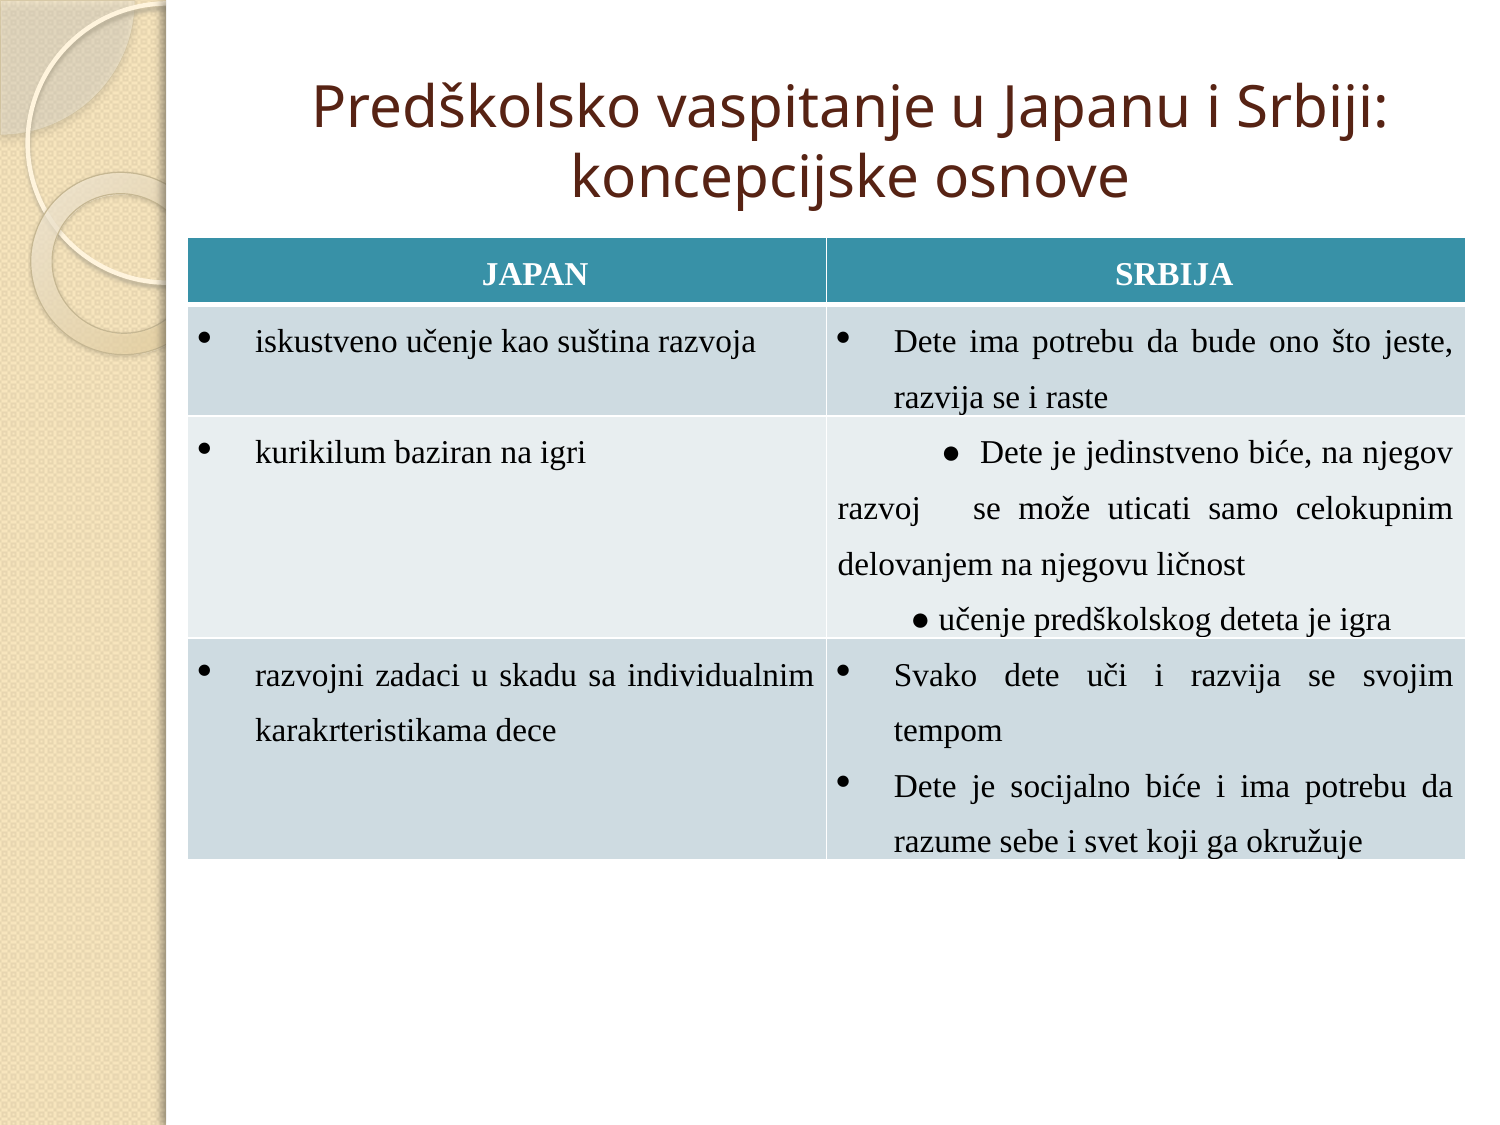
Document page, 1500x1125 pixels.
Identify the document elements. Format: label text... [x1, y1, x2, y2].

table_cell ● Dete je jedinstveno biće, na njegov razvoj se može uticati samo celokupnim delovanjem na njegovu ličnost ● učenje predškolskog deteta je igra [827, 417, 1465, 637]
table_header JAPAN [188, 238, 826, 302]
title Predškolsko vaspitanje u Japanu i Srbiji: koncepcijske osnove [235, 45, 1466, 233]
table_header SRBIJA [827, 238, 1465, 302]
table_cell razvojni zadaci u skadu sa individualnim karakrteristikama dece [188, 639, 826, 859]
table_cell kurikilum baziran na igri [188, 417, 826, 637]
table_cell Svako dete uči i razvija se svojim tempom Dete je socijalno biće i ima potrebu da razume sebe i svet koji ga okružuje [827, 639, 1465, 859]
table_cell iskustveno učenje kao suština razvoja [188, 307, 826, 415]
table_cell Dete ima potrebu da bude ono što jeste, razvija se i raste [827, 307, 1465, 415]
